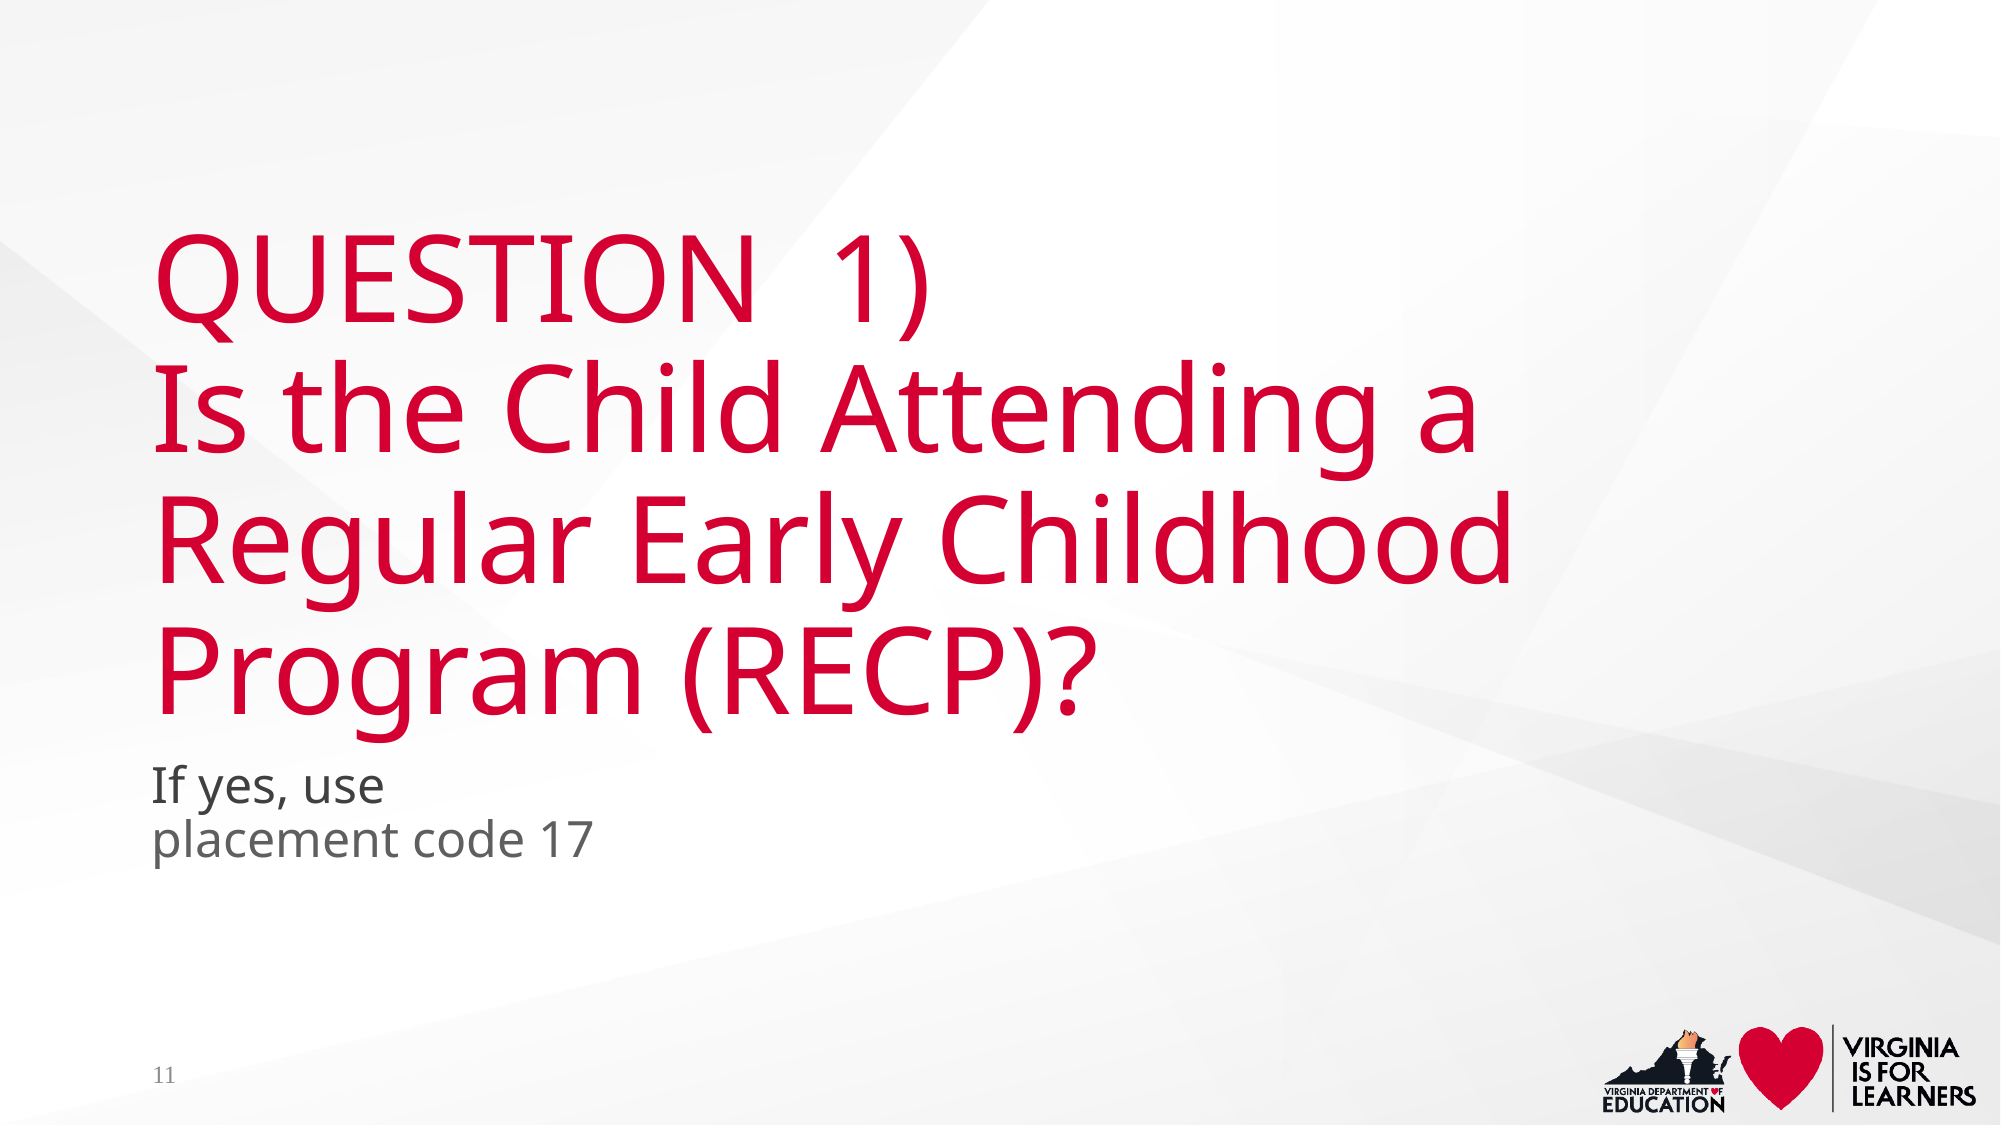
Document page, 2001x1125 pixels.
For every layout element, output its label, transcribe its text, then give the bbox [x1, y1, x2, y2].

list If yes, use placement code 17 [136, 752, 1862, 999]
picture [0, 0, 2001, 1125]
title QUESTION 1) Is the Child Attending a Regular Early Childhood Program (RECP)? [136, 207, 1862, 749]
slide_number 11 [137, 1043, 588, 1104]
